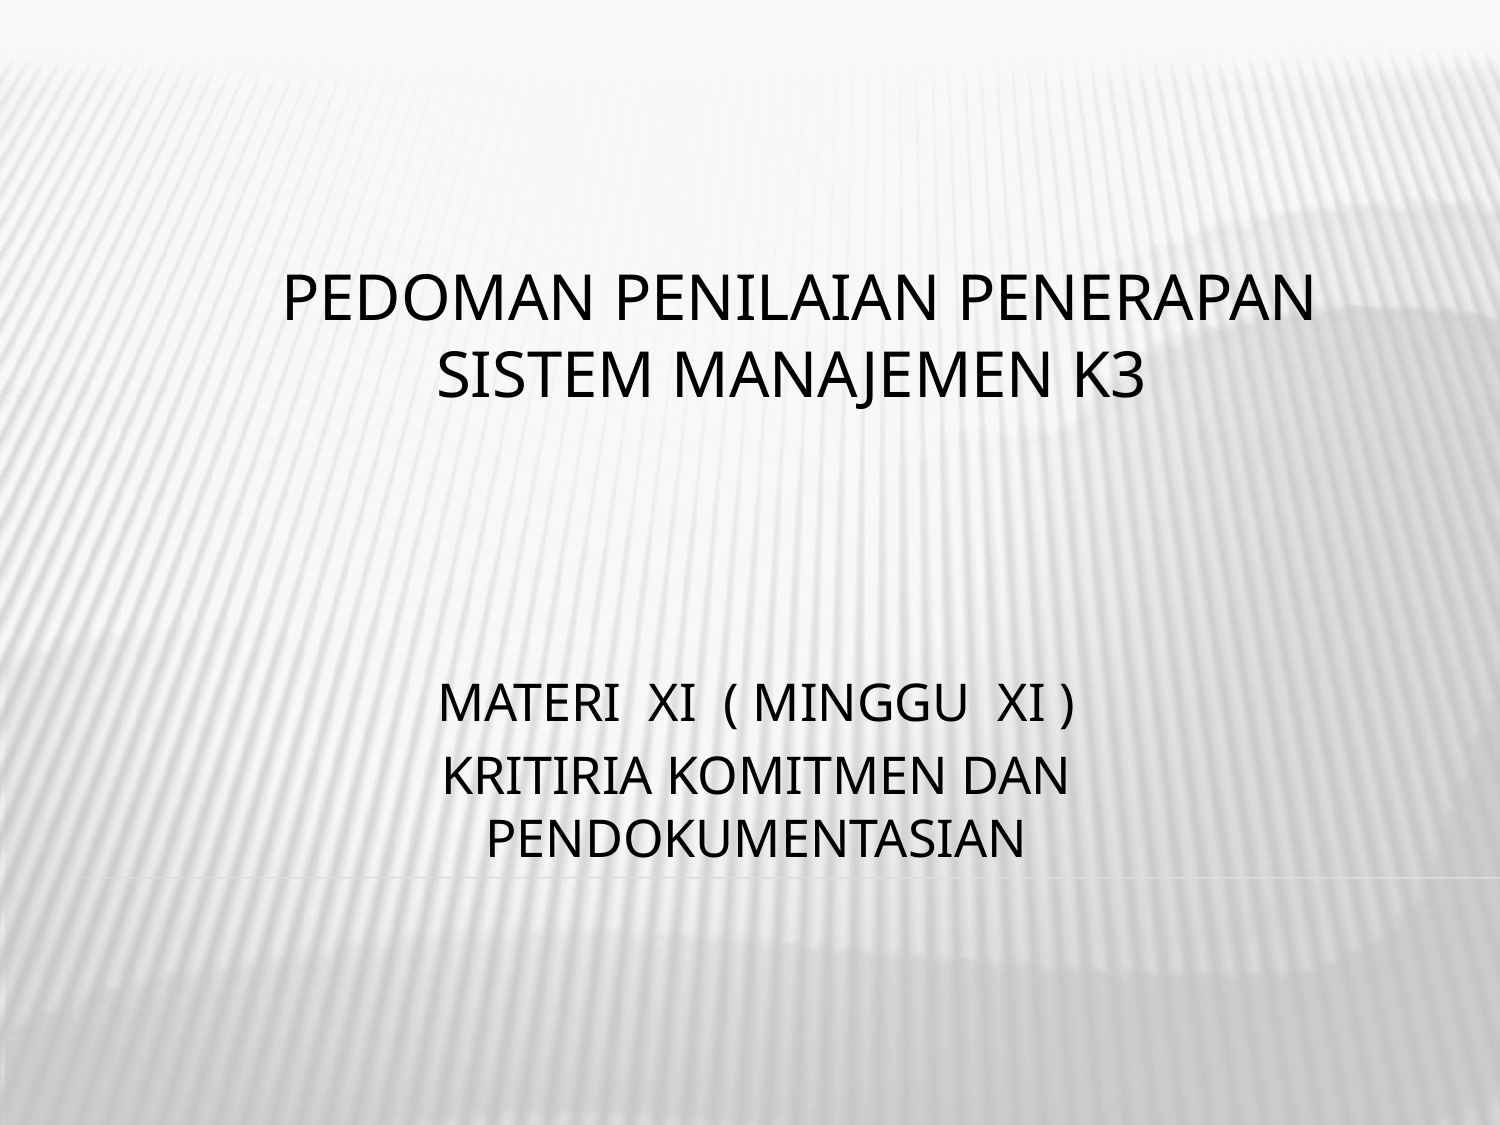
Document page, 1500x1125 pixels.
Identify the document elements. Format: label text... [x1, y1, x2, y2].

text_box [237, 774, 1350, 850]
title PEDOMAN PENILAIAN PENERAPAN SISTEM MANAJEMEN K3 [262, 249, 1338, 423]
text_box MATERI XI ( MINGGU XI ) KRITIRIA KOMITMEN DAN PENDOKUMENTASIAN [199, 662, 1313, 738]
